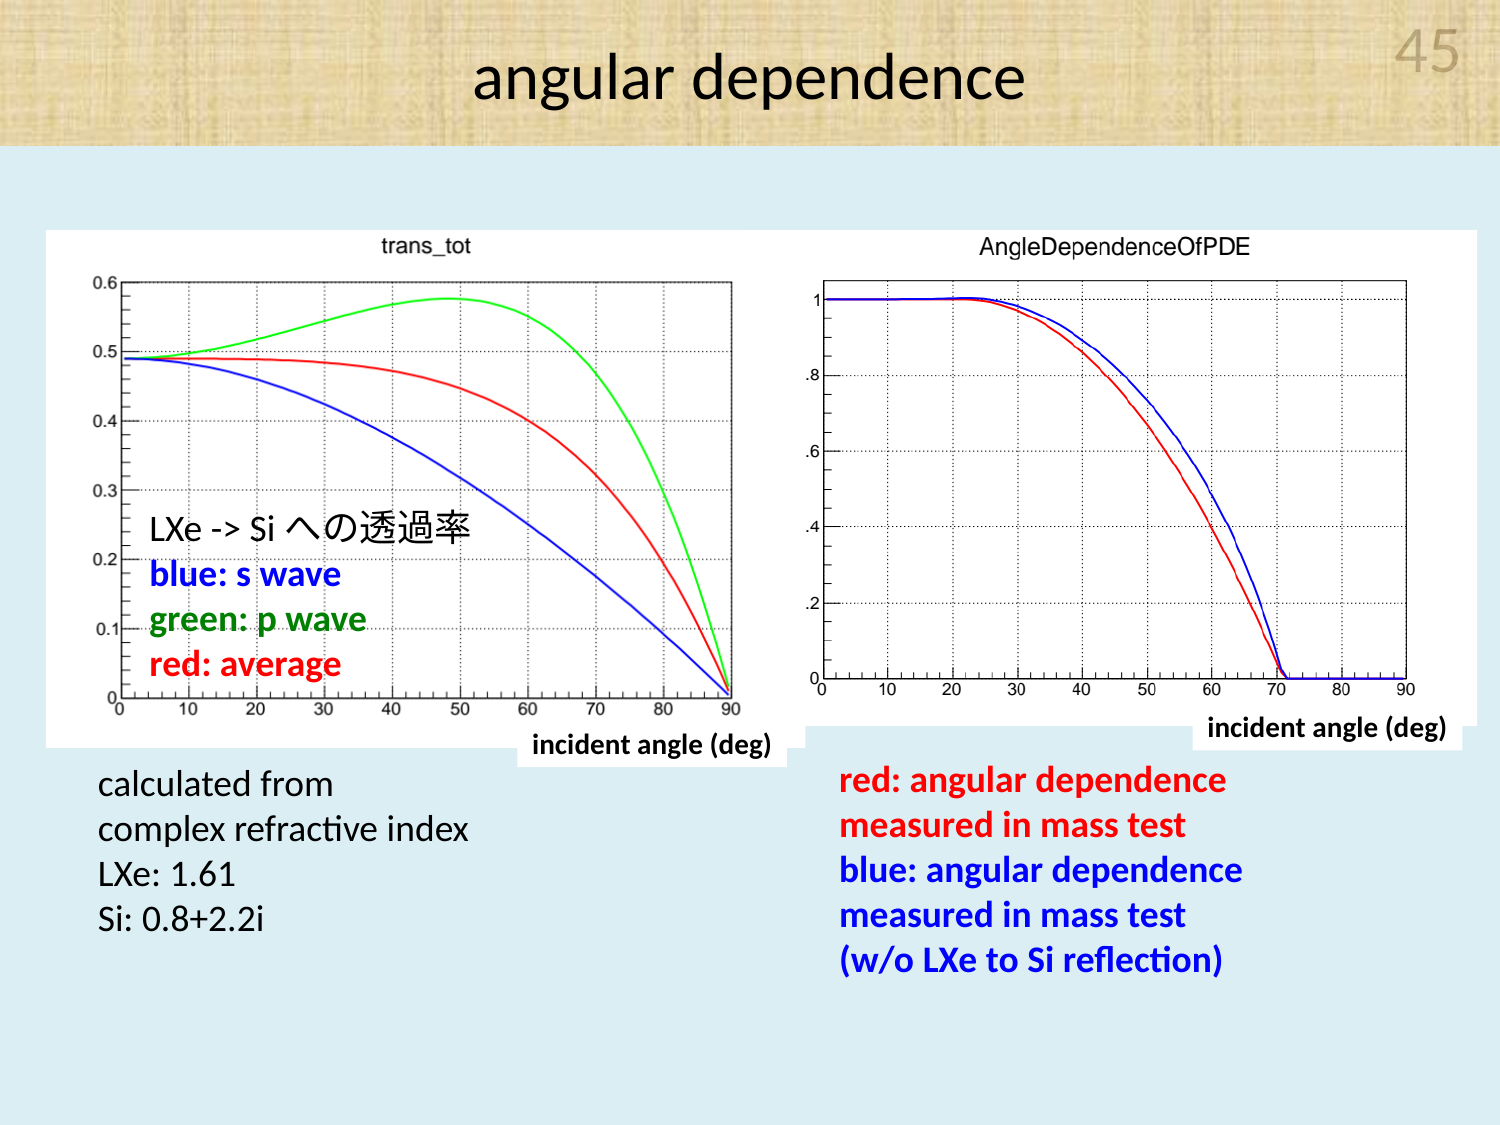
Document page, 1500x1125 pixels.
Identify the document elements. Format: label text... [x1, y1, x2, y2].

title angular dependence [0, 0, 1500, 146]
text_box red: angular dependence measured in mass test blue: angular dependence measured in mass test (w/o LXe to Si reflection) [824, 747, 1259, 988]
text_box incident angle (deg) [1192, 733, 1463, 751]
text_box incident angle (deg) [517, 755, 787, 768]
slide_number 45 [1325, 15, 1478, 76]
picture [45, 230, 1478, 749]
text_box calculated from complex refractive index LXe: 1.61 Si: 0.8+2.2i [83, 755, 485, 947]
